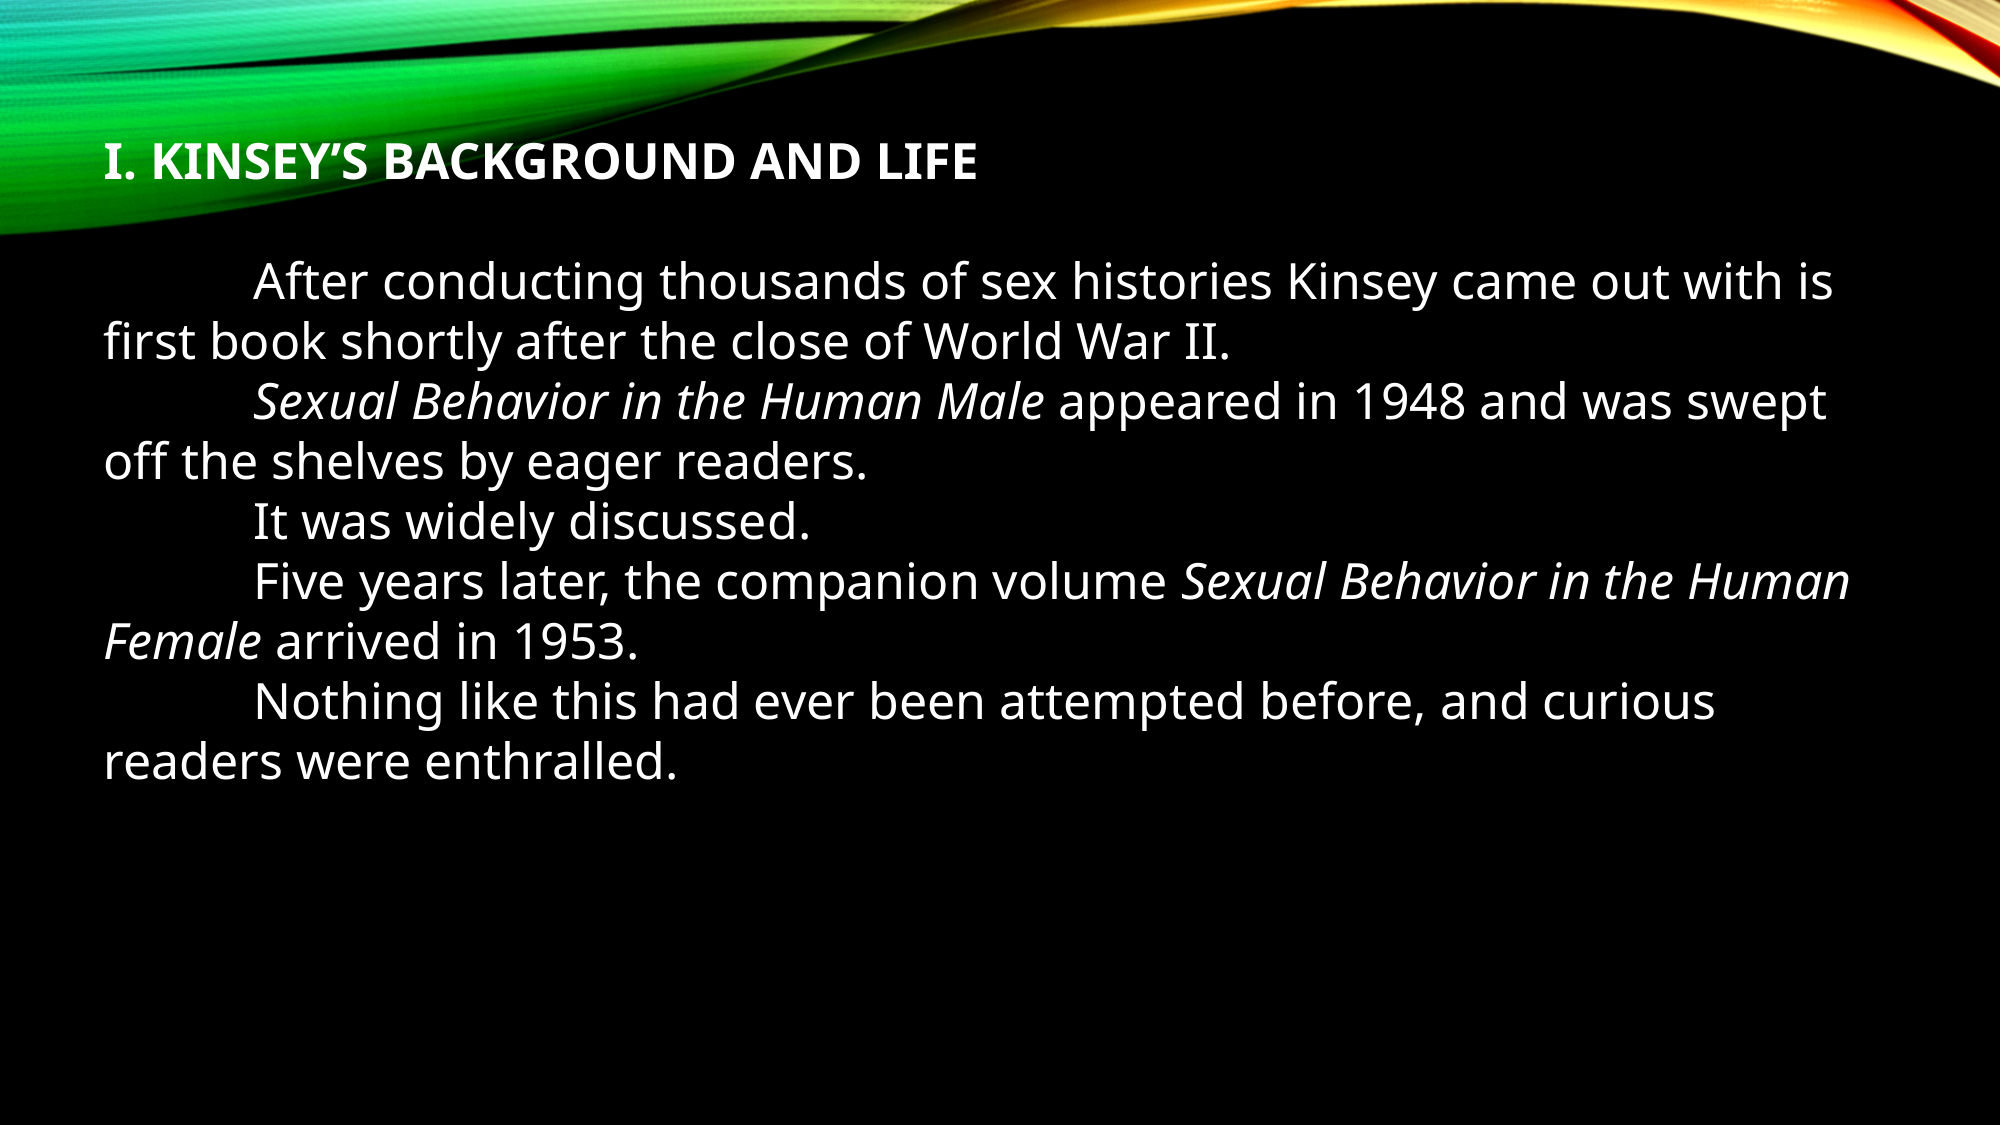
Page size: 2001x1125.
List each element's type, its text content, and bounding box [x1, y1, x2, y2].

text_box I. KINSEY’S BACKGROUND AND LIFE After conducting thousands of sex histories Kinsey came out with is first book shortly after the close of World War II. Sexual Behavior in the Human Male appeared in 1948 and was swept off the shelves by eager readers. It was widely discussed. Five years later, the companion volume Sexual Behavior in the Human Female arrived in 1953. Nothing like this had ever been attempted before, and curious readers were enthralled. [88, 122, 1912, 798]
picture [0, 0, 2000, 237]
